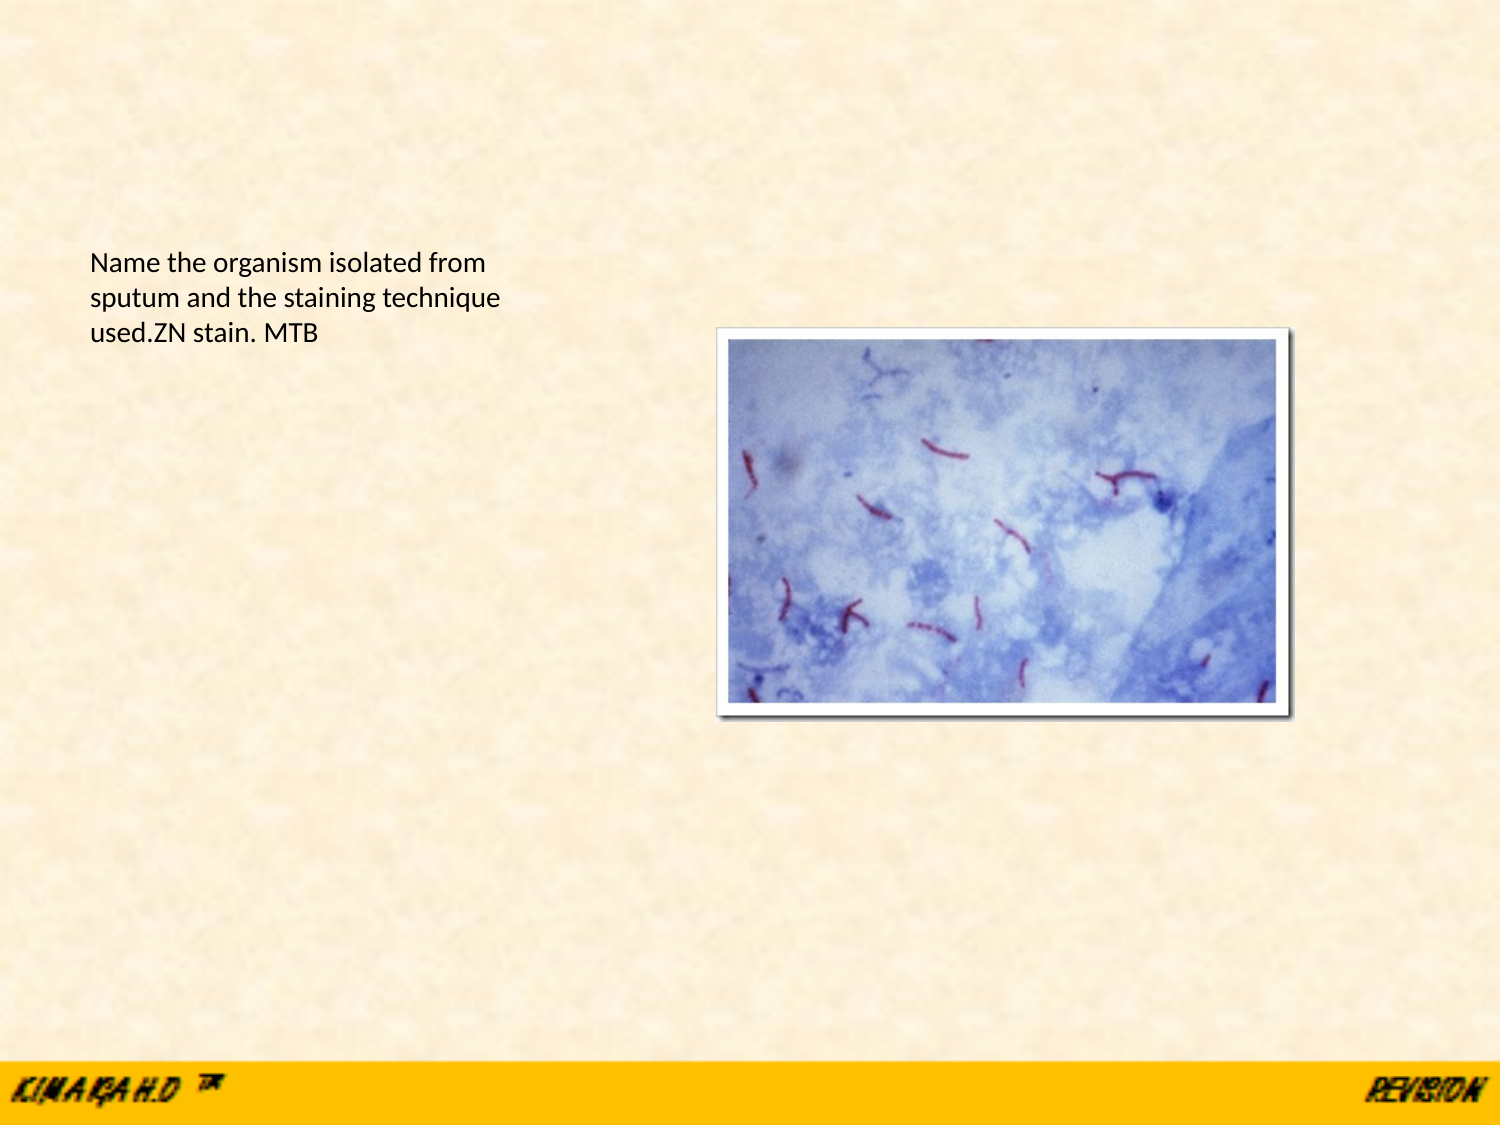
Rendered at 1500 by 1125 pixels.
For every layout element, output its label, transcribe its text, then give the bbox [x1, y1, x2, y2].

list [716, 327, 1295, 722]
list Name the organism isolated from sputum and the staining technique used.ZN stain. MTB [75, 235, 569, 1005]
picture [0, 0, 1500, 1125]
